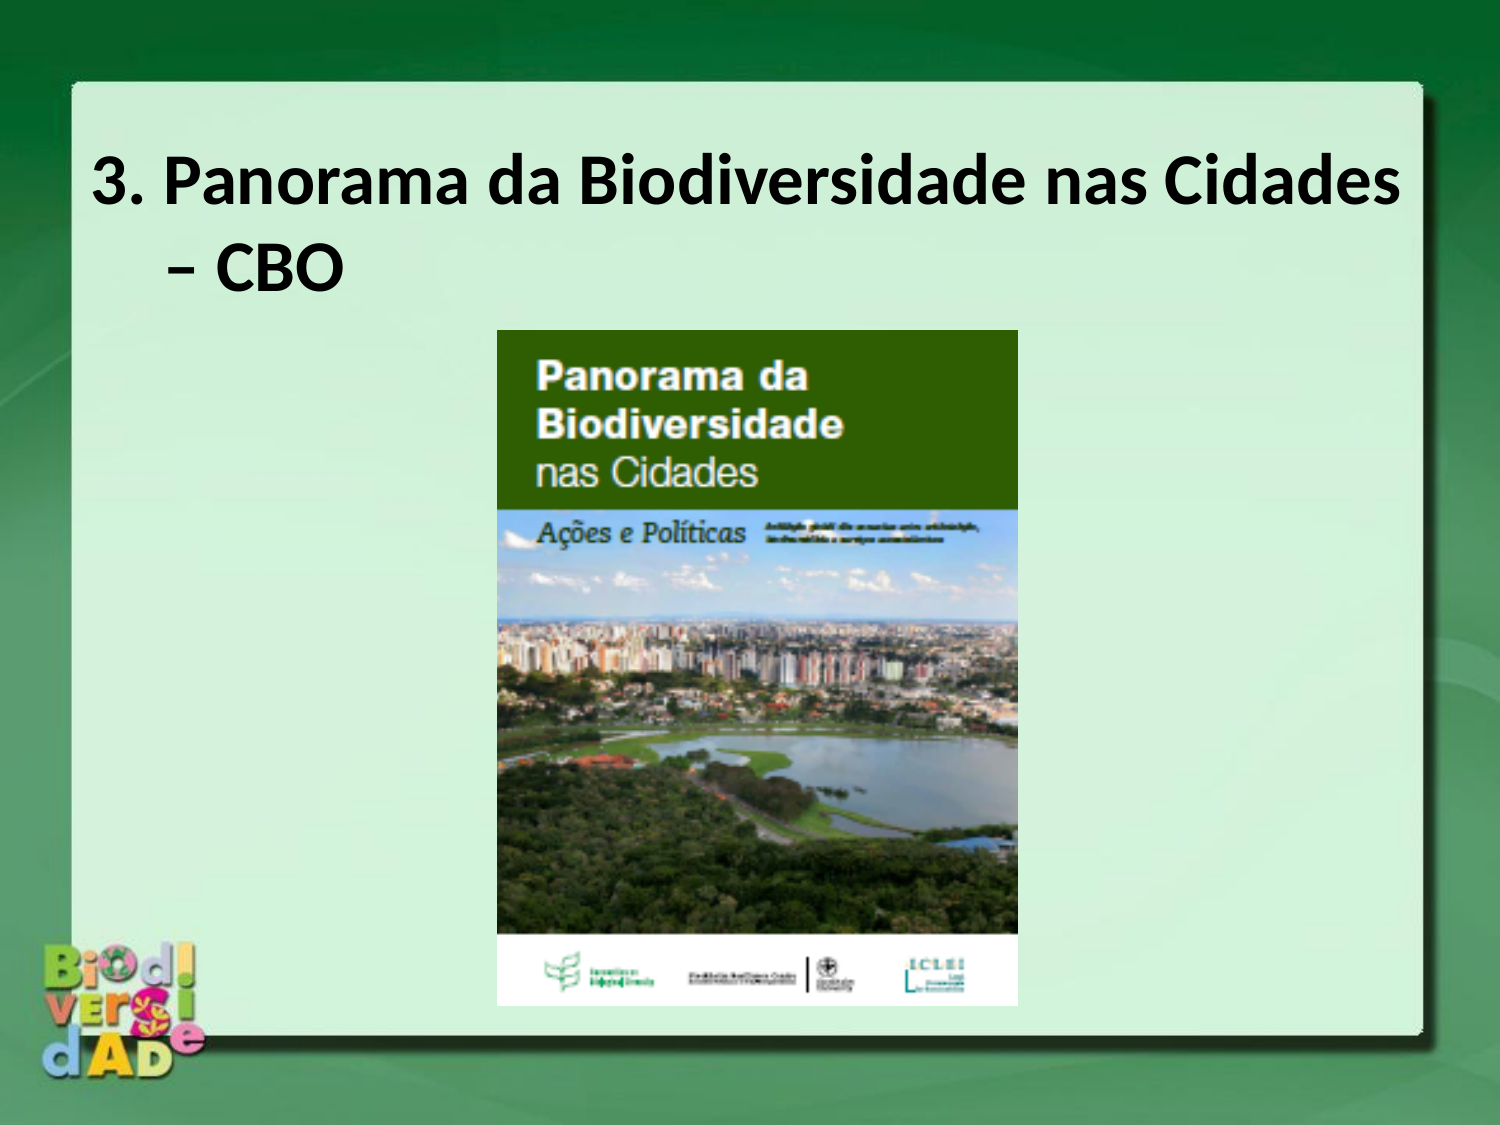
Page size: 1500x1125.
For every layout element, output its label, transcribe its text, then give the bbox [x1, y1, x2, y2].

picture [0, 0, 1500, 1125]
text_box Panorama da Biodiversidade nas Cidades – CBO [75, 123, 1424, 314]
